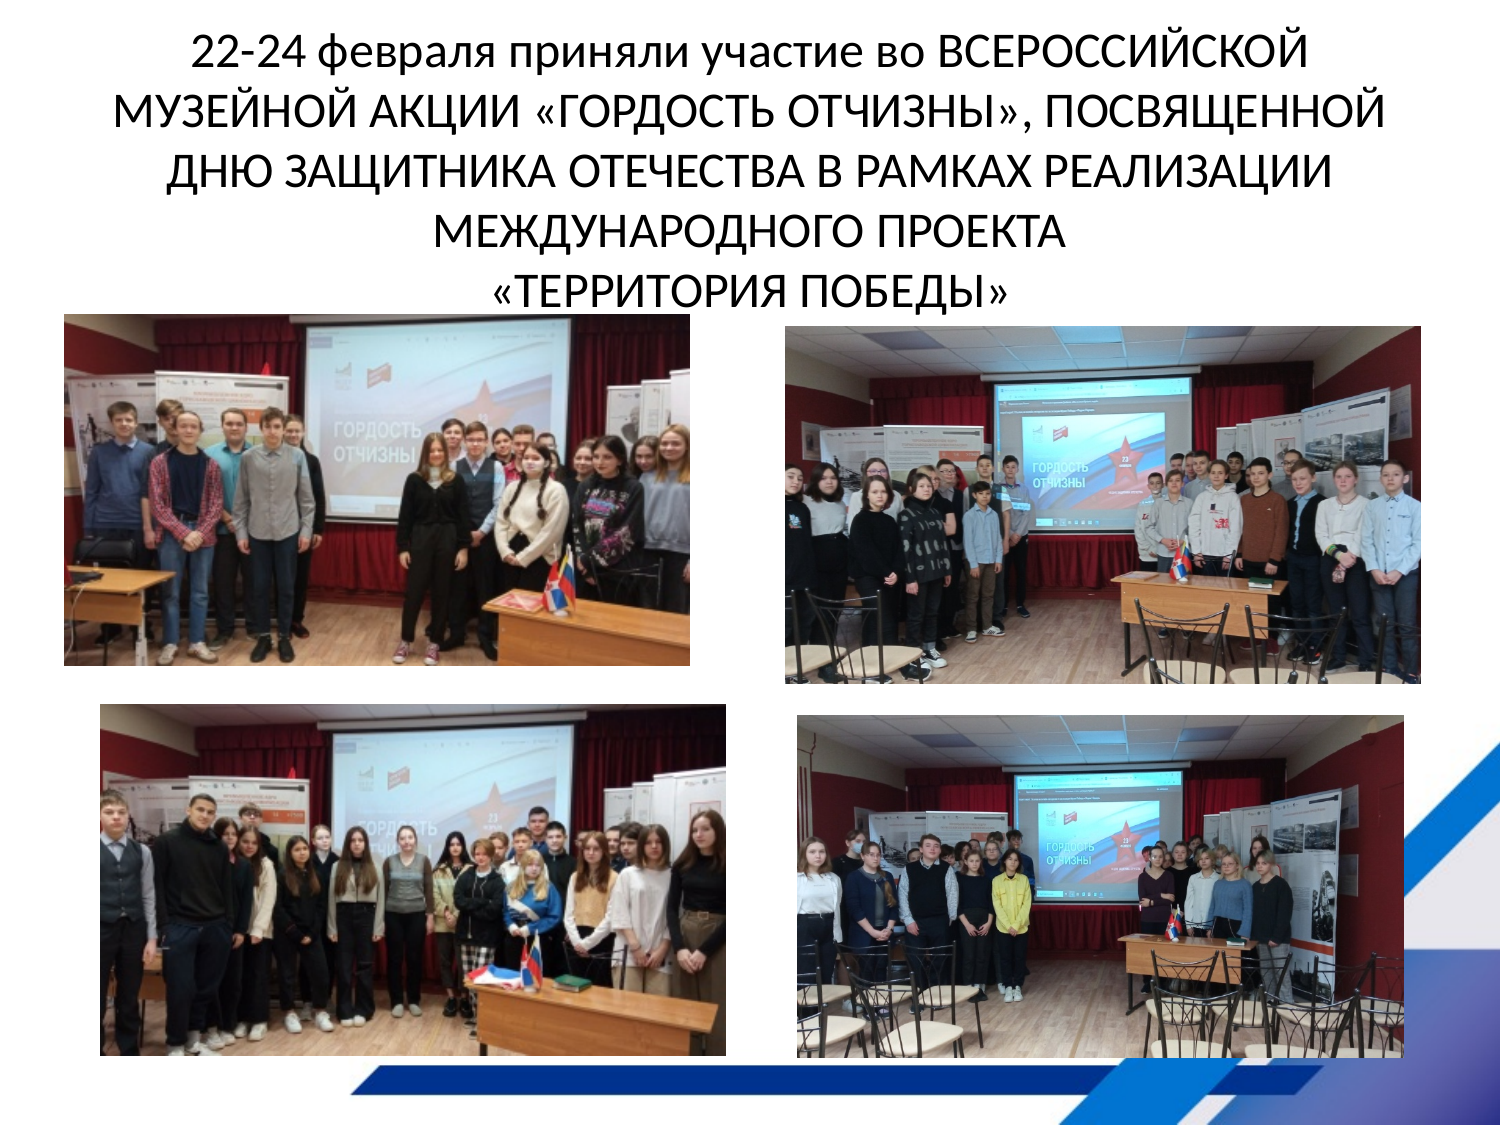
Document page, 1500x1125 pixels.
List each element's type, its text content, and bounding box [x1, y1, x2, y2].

picture [0, 0, 1500, 1125]
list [64, 314, 691, 667]
title 22-24 февраля приняли участие во ВСЕРОССИЙСКОЙ МУЗЕЙНОЙ АКЦИИ «ГОРДОСТЬ ОТЧИЗНЫ», ПОСВЯЩЕННОЙ ДНЮ ЗАЩИТНИКА ОТЕЧЕСТВА В РАМКАХ РЕАЛИЗАЦИИ МЕЖДУНАРОДНОГО ПРОЕКТА «ТЕРРИТОРИЯ ПОБЕДЫ» [75, 45, 1425, 291]
